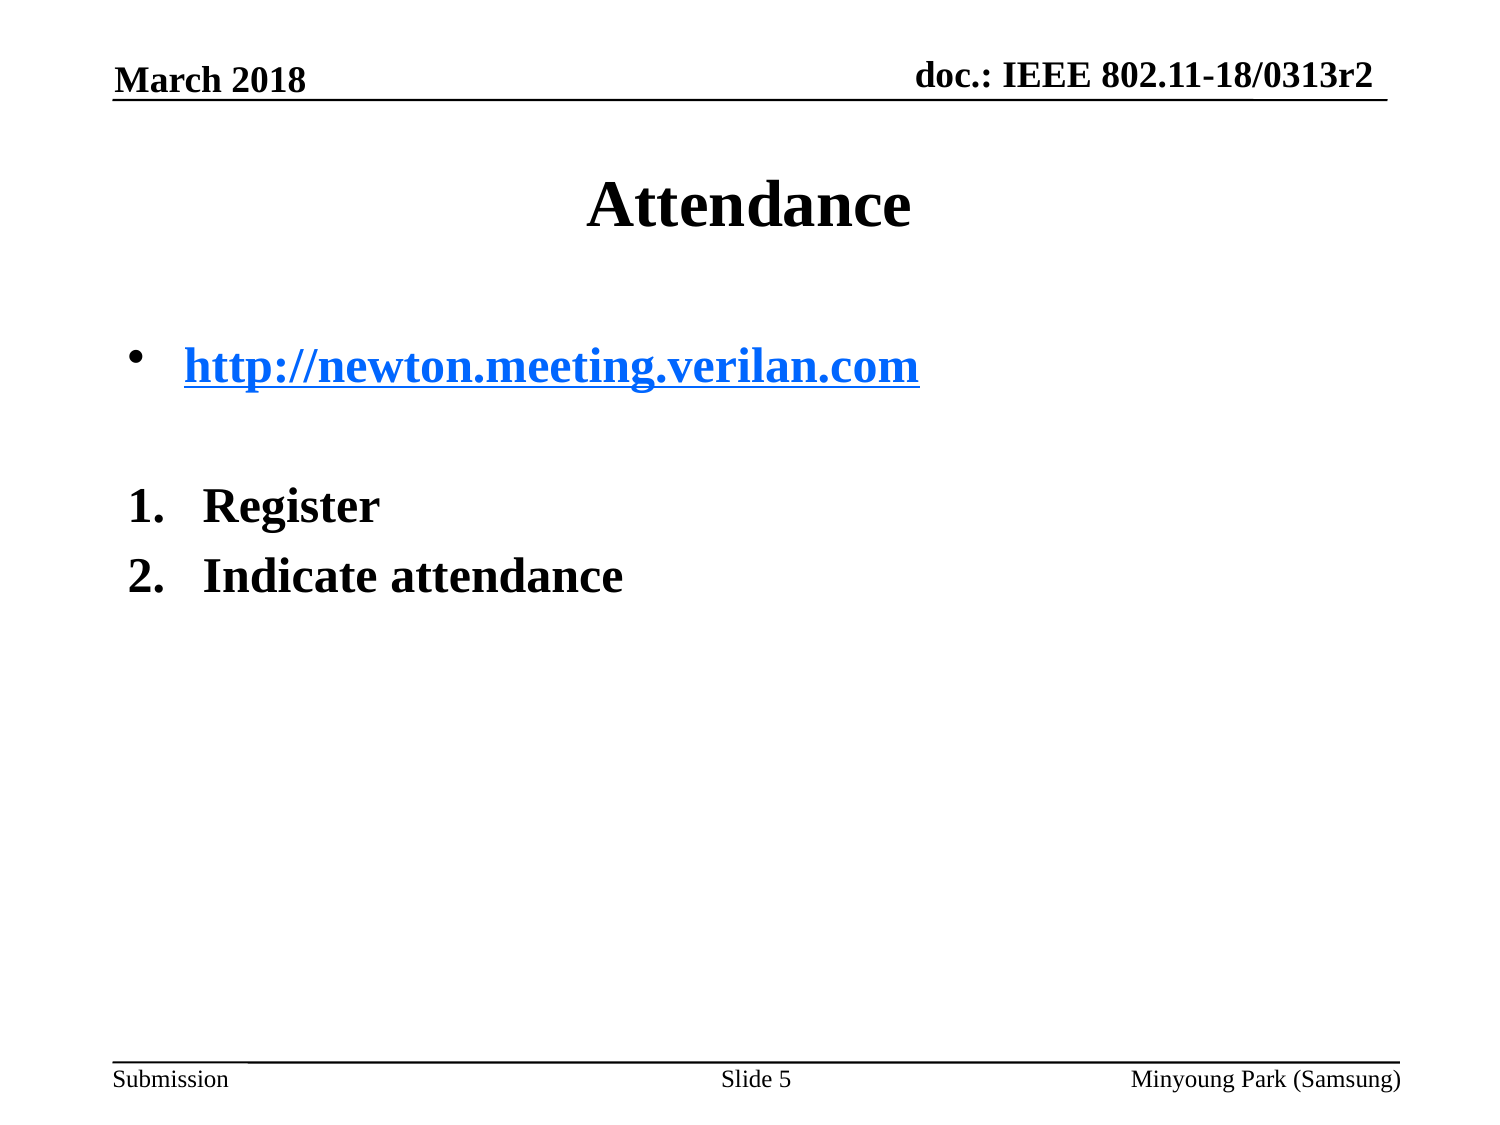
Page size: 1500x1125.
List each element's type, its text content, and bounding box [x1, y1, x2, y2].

title Attendance [112, 112, 1388, 288]
footer Minyoung Park (Samsung) [949, 1061, 1402, 1093]
slide_number Slide 5 [712, 1061, 800, 1093]
list http://newton.meeting.verilan.com Register Indicate attendance [112, 324, 1388, 1000]
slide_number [114, 54, 335, 101]
